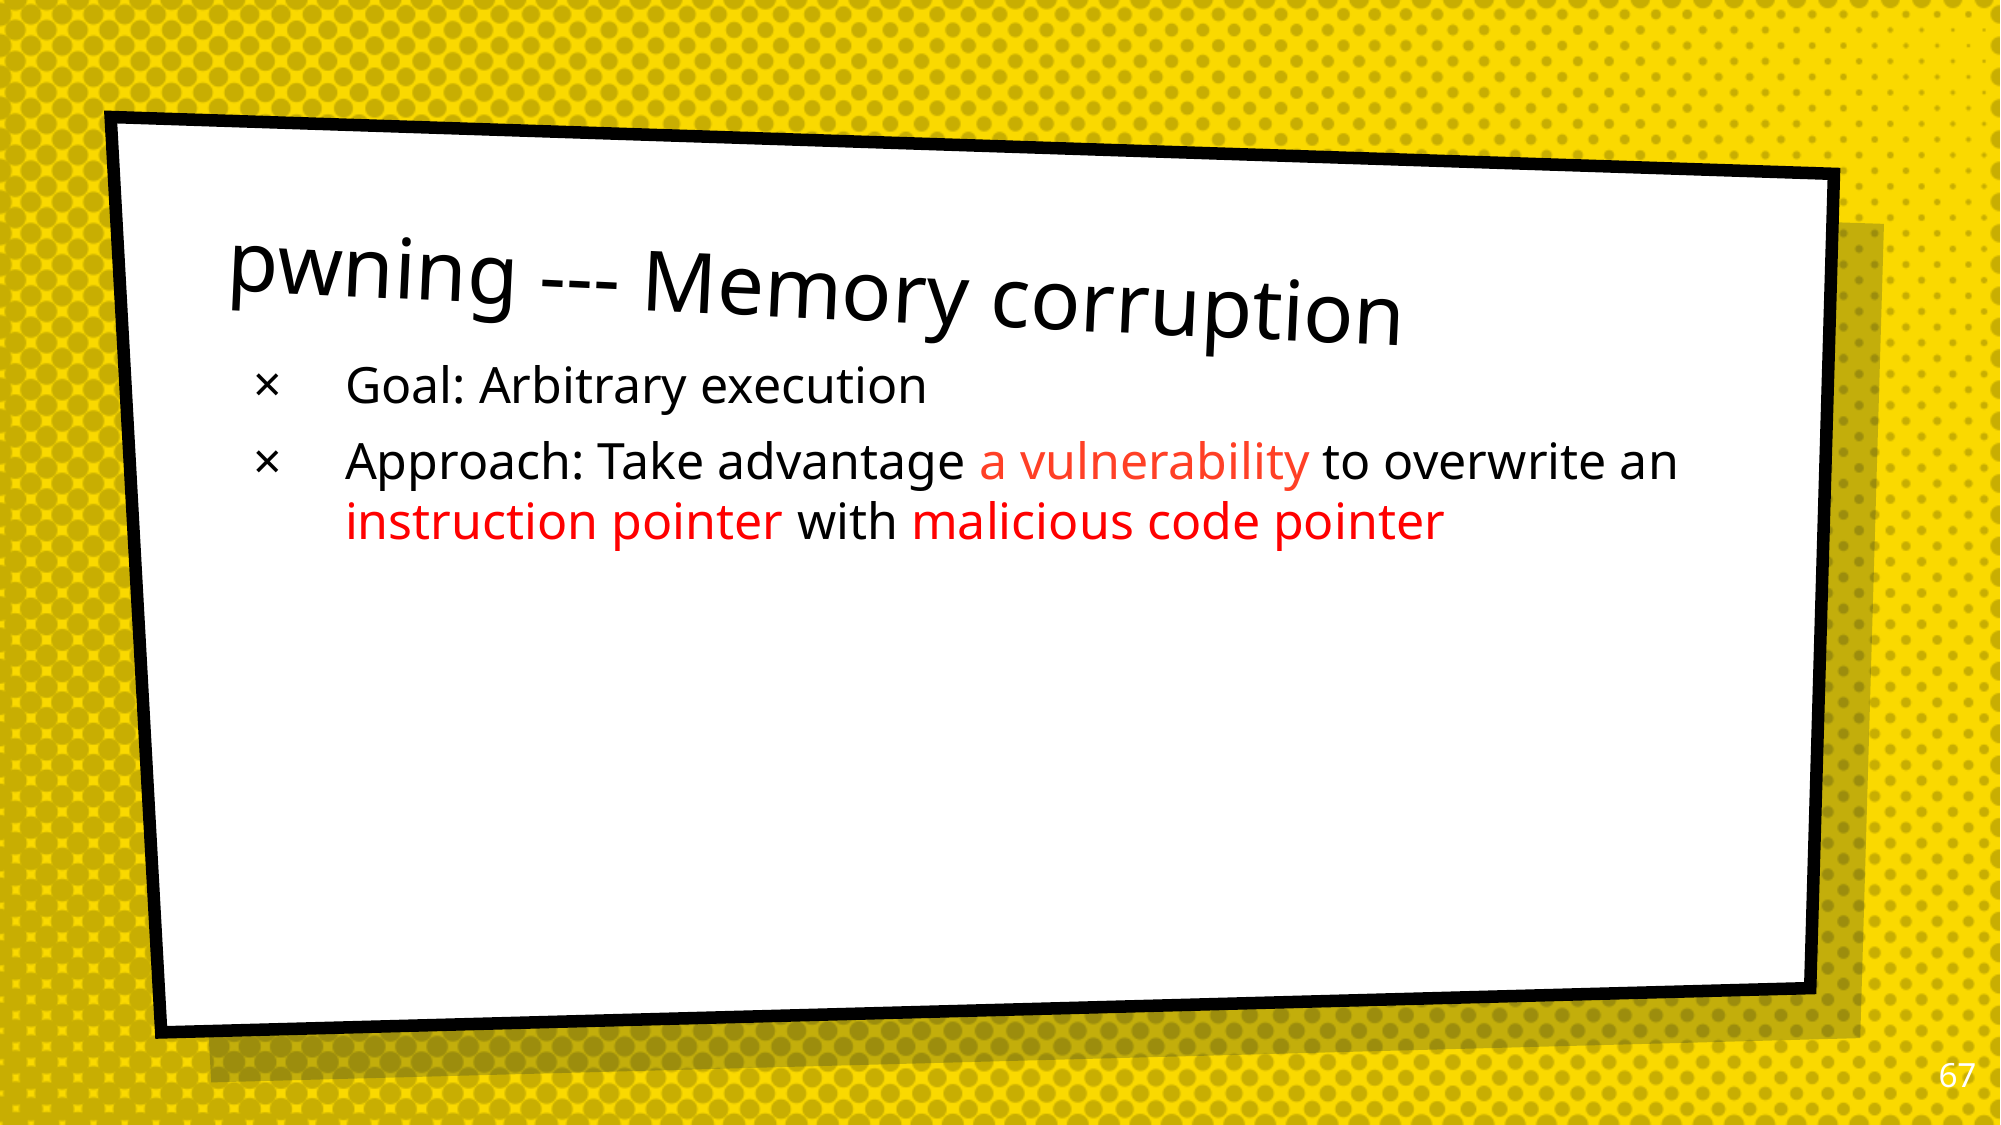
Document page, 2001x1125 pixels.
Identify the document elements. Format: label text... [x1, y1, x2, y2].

title pwning --- Memory corruption [210, 155, 1755, 338]
list Goal: Arbitrary execution Approach: Take advantage a vulnerability to overwrite an instruction pointer with malicious code pointer [230, 338, 1755, 970]
slide_number 66 [1871, 1038, 1992, 1125]
